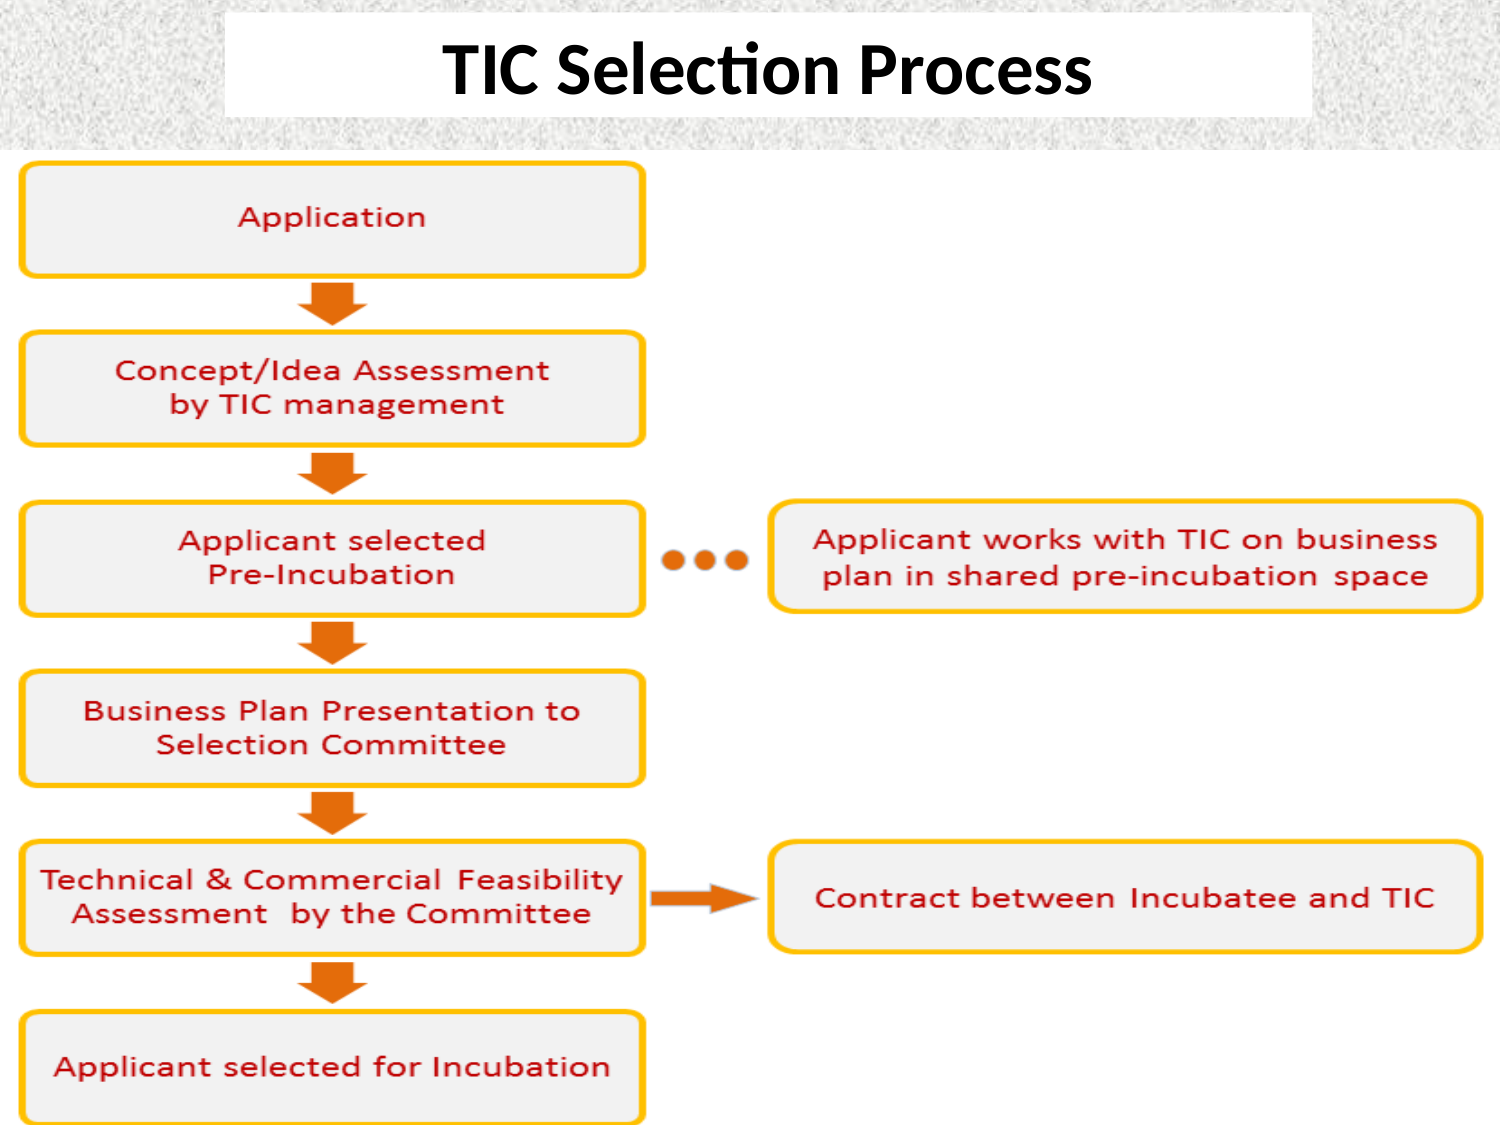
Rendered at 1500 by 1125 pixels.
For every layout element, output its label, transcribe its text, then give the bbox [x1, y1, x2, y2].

text_box TIC Selection Process [225, 12, 1313, 118]
picture [0, 0, 1500, 1125]
